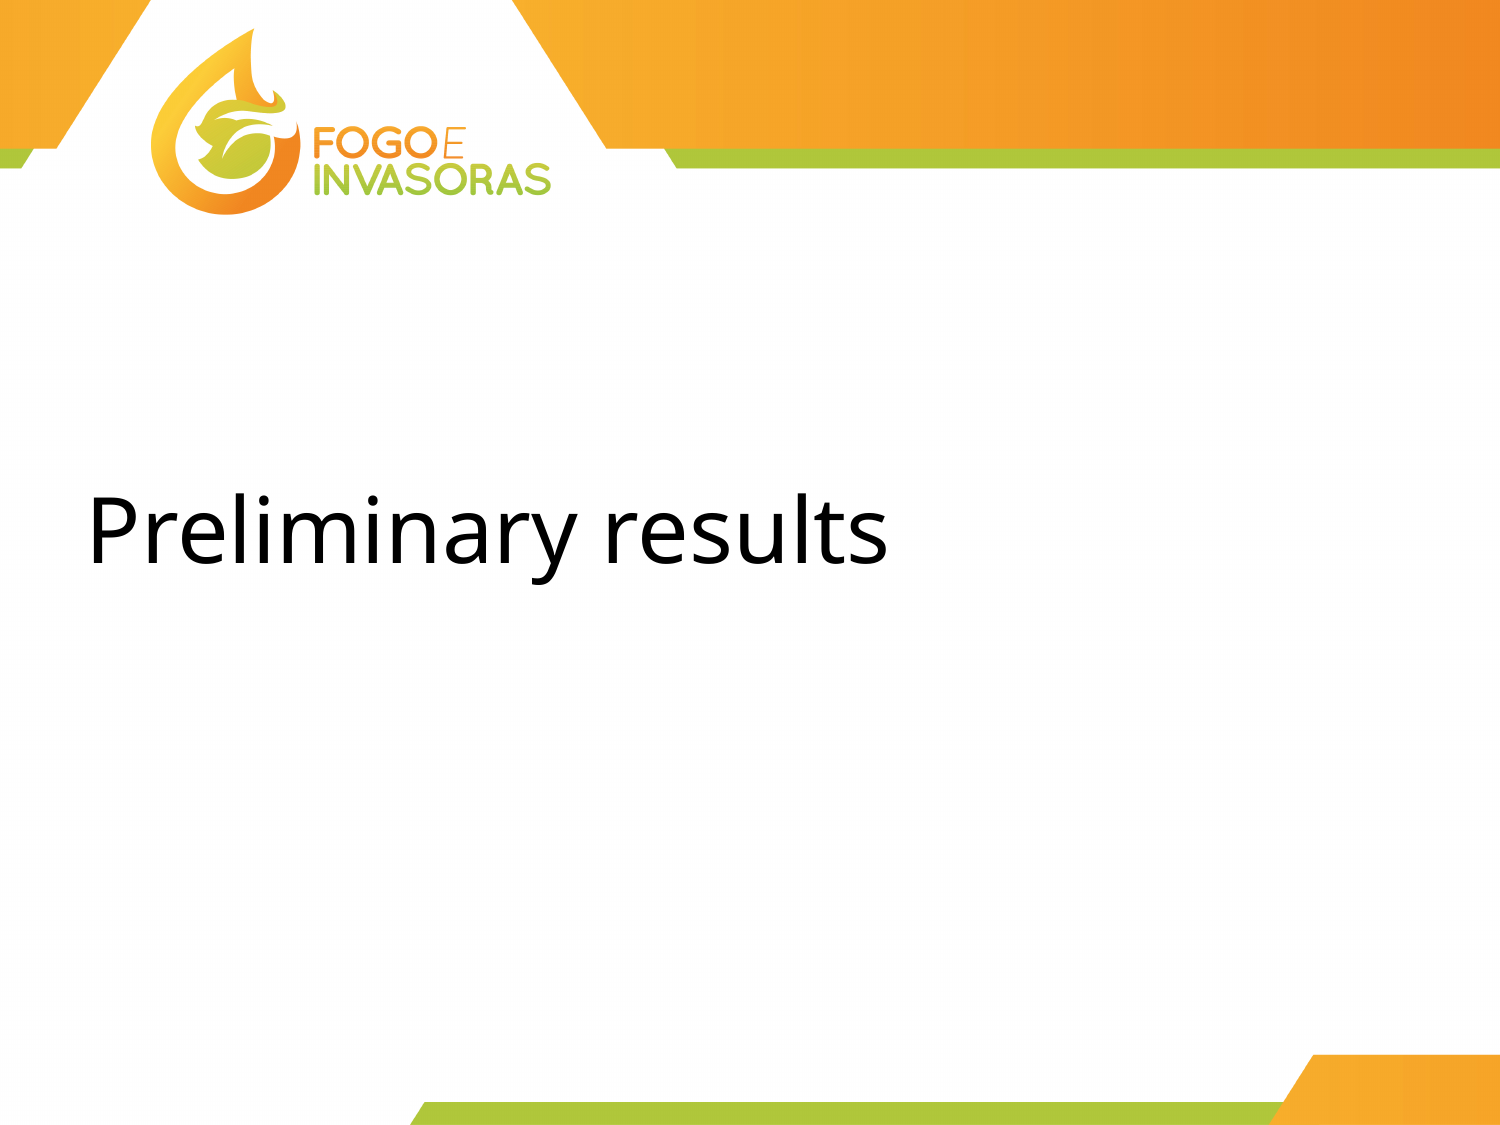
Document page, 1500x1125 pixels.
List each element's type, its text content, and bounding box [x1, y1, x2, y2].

title Preliminary results [70, 424, 1365, 643]
picture [0, 0, 1500, 1125]
